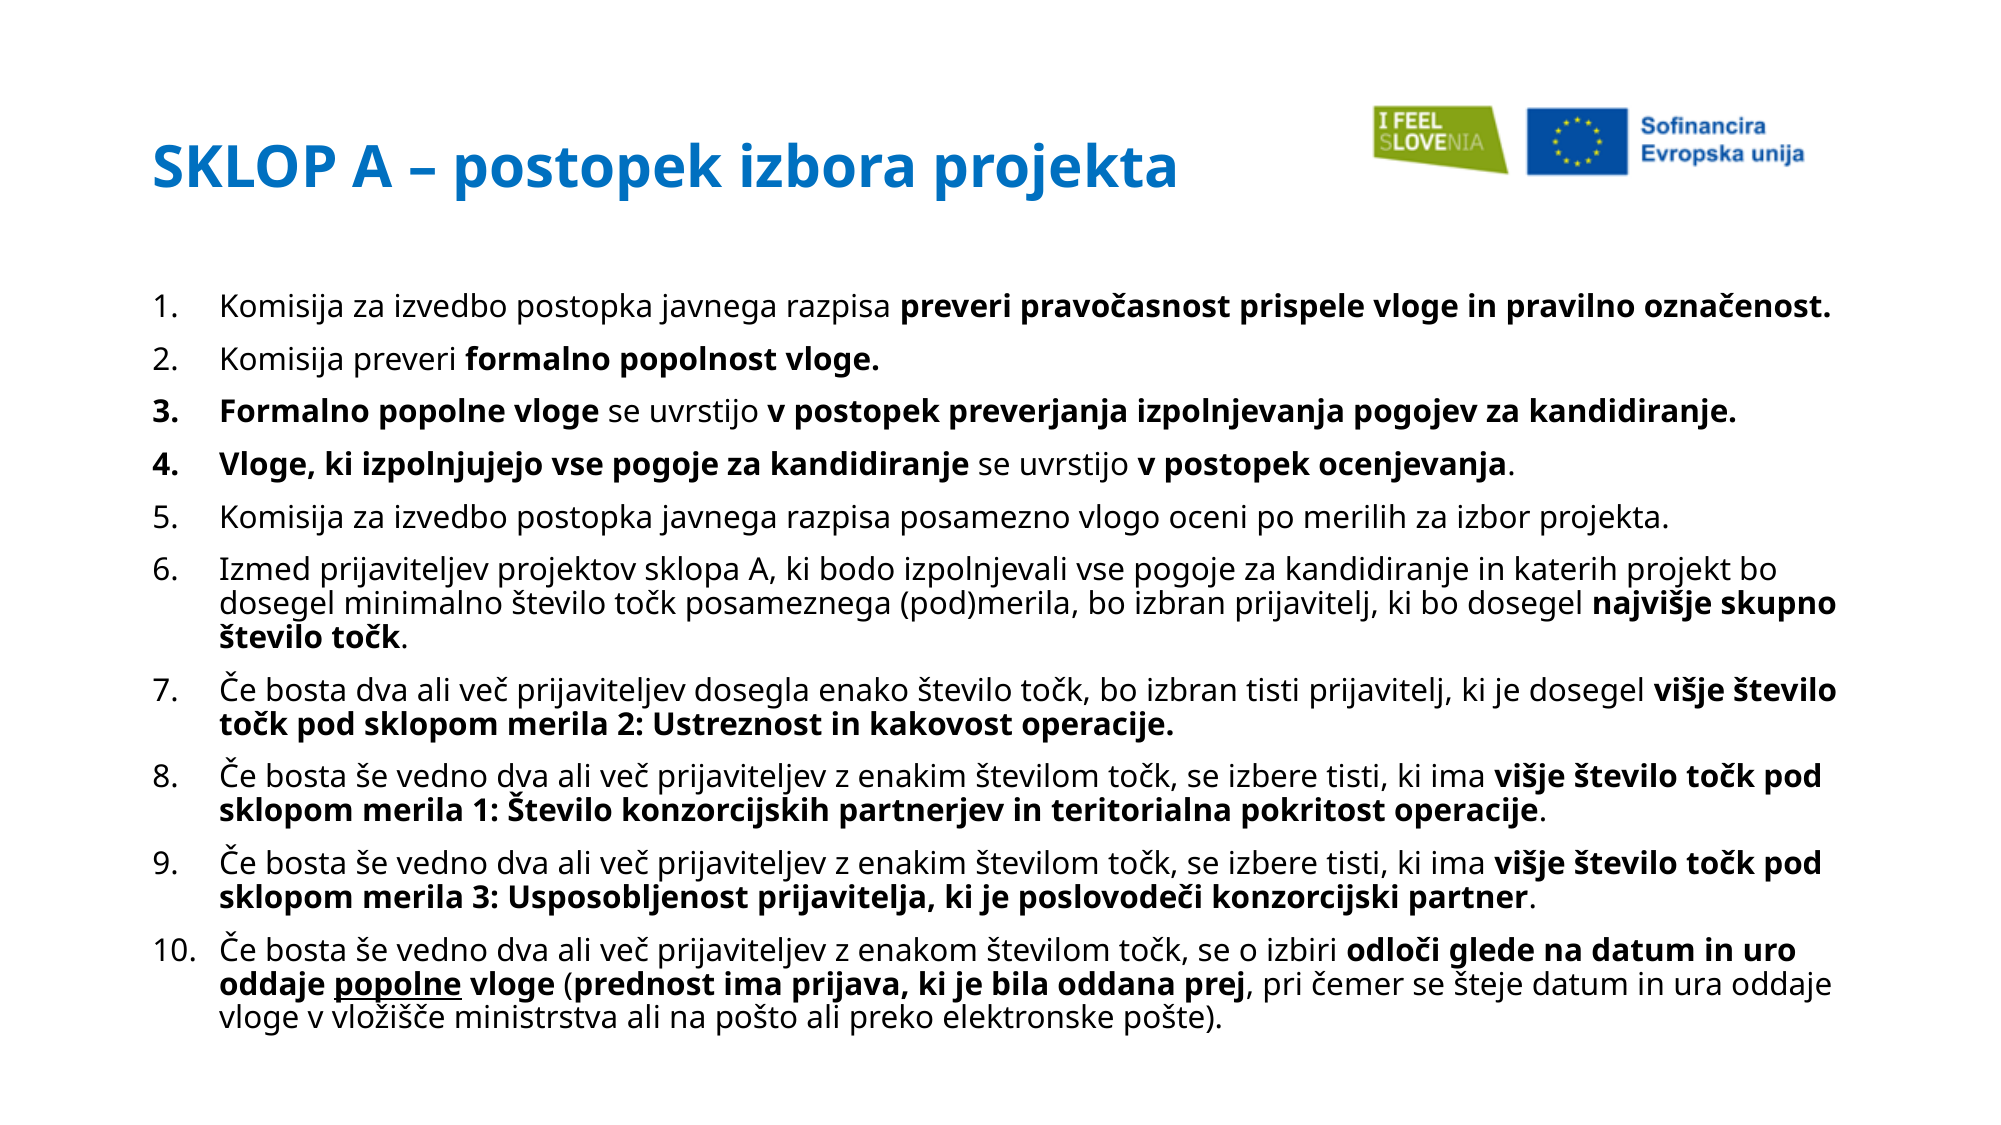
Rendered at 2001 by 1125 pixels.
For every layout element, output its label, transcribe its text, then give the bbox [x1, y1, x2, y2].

picture [1365, 98, 1813, 188]
list Komisija za izvedbo postopka javnega razpisa preveri pravočasnost prispele vloge in pravilno označenost. Komisija preveri formalno popolnost vloge. Formalno popolne vloge se uvrstijo v postopek preverjanja izpolnjevanja pogojev za kandidiranje. Vloge, ki izpolnjujejo vse pogoje za kandidiranje se uvrstijo v postopek ocenjevanja. Komisija za izvedbo postopka javnega razpisa posamezno vlogo oceni po merilih za izbor projekta. Izmed prijaviteljev projektov sklopa A, ki bodo izpolnjevali vse pogoje za kandidiranje in katerih projekt bo dosegel minimalno število točk posameznega (pod)merila, bo izbran prijavitelj, ki bo dosegel najvišje skupno število točk. Če bosta dva ali več prijaviteljev dosegla enako število točk, bo izbran tisti prijavitelj, ki je dosegel višje število točk pod sklopom merila 2: Ustreznost in kakovost operacije. Če bosta še vedno dva ali več prijaviteljev z enakim številom točk, se izbere tisti, ki ima višje število točk pod sklopom merila 1: Število konzorcijskih partnerjev in teritorialna pokritost operacije. Če bosta še vedno dva ali več prijaviteljev z enakim številom točk, se izbere tisti, ki ima višje število točk pod sklopom merila 3: Usposobljenost prijavitelja, ki je poslovodeči konzorcijski partner. Če bosta še vedno dva ali več prijaviteljev z enakom številom točk, se o izbiri odloči glede na datum in uro oddaje popolne vloge (prednost ima prijava, ki je bila oddana prej, pri čemer se šteje datum in ura oddaje vloge v vložišče ministrstva ali na pošto ali preko elektronske pošte). [137, 226, 1863, 1066]
title SKLOP A – postopek izbora projekta [137, 59, 1863, 226]
